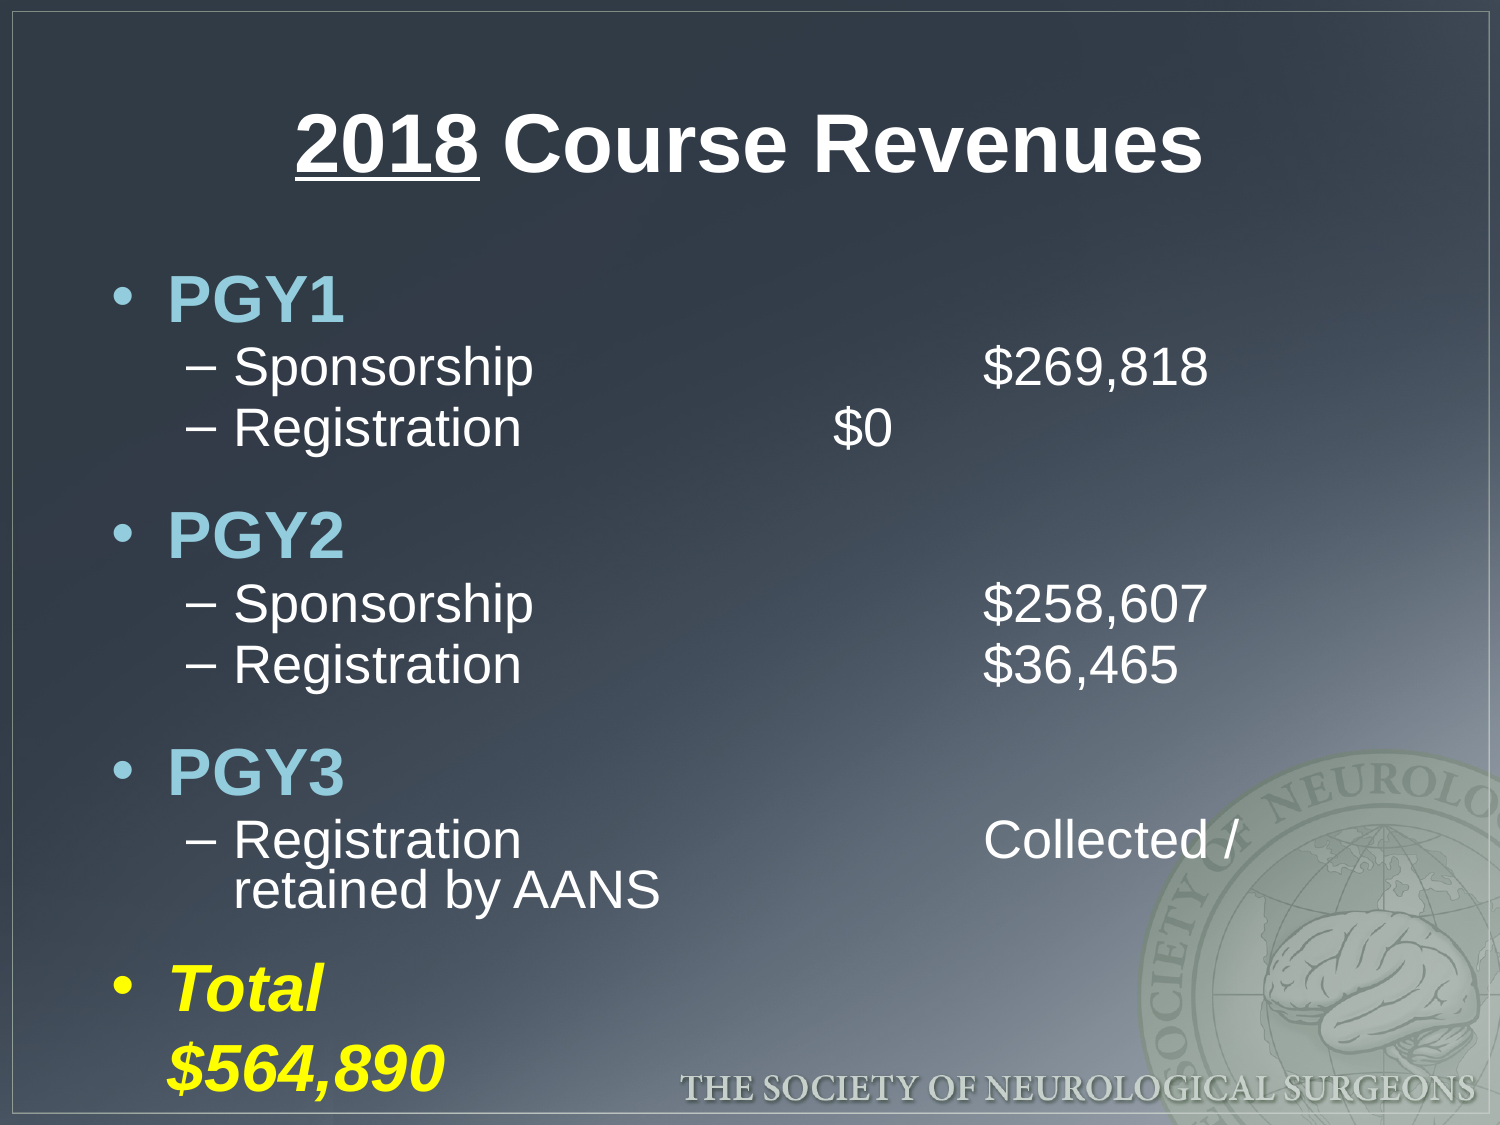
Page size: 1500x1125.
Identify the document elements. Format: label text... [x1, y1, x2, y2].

title 2018 Course Revenues [75, 45, 1425, 233]
text_box PGY1 Sponsorship $269,818 Registration $0 PGY2 Sponsorship $258,607 Registration $36,465 PGY3 Registration Collected / retained by AANS Total $564,890 [96, 277, 1446, 1035]
picture [0, 0, 1500, 1125]
